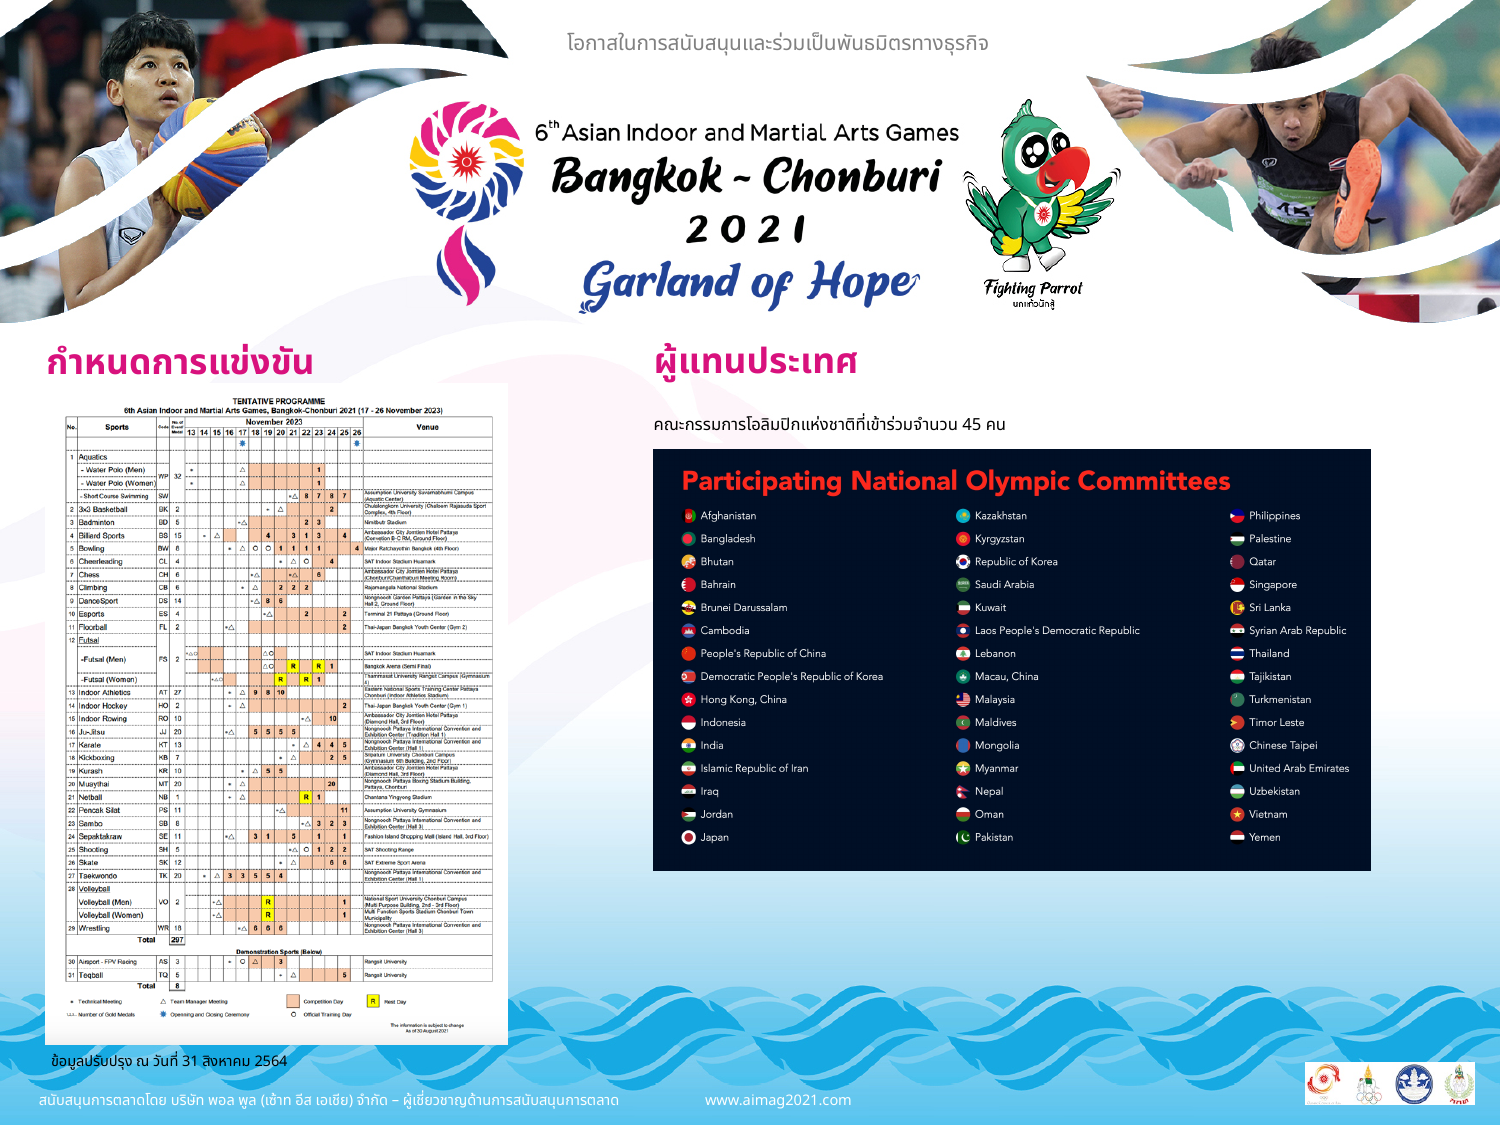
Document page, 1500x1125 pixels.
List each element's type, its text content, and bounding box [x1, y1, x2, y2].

text_box คณะกรรมการโอลิมปิกแห่งชาติที่เข้าร่วมจำนวน 45 คน [646, 406, 1383, 441]
text_box ผู้แทนประเทศ [646, 330, 1462, 389]
picture [0, 0, 1500, 1125]
text_box กำหนดการแข่งขัน [38, 331, 538, 389]
text_box ข้อมูลปรับปรุง ณ วันที่ 31 สิงหาคม 2564 [43, 1044, 738, 1078]
